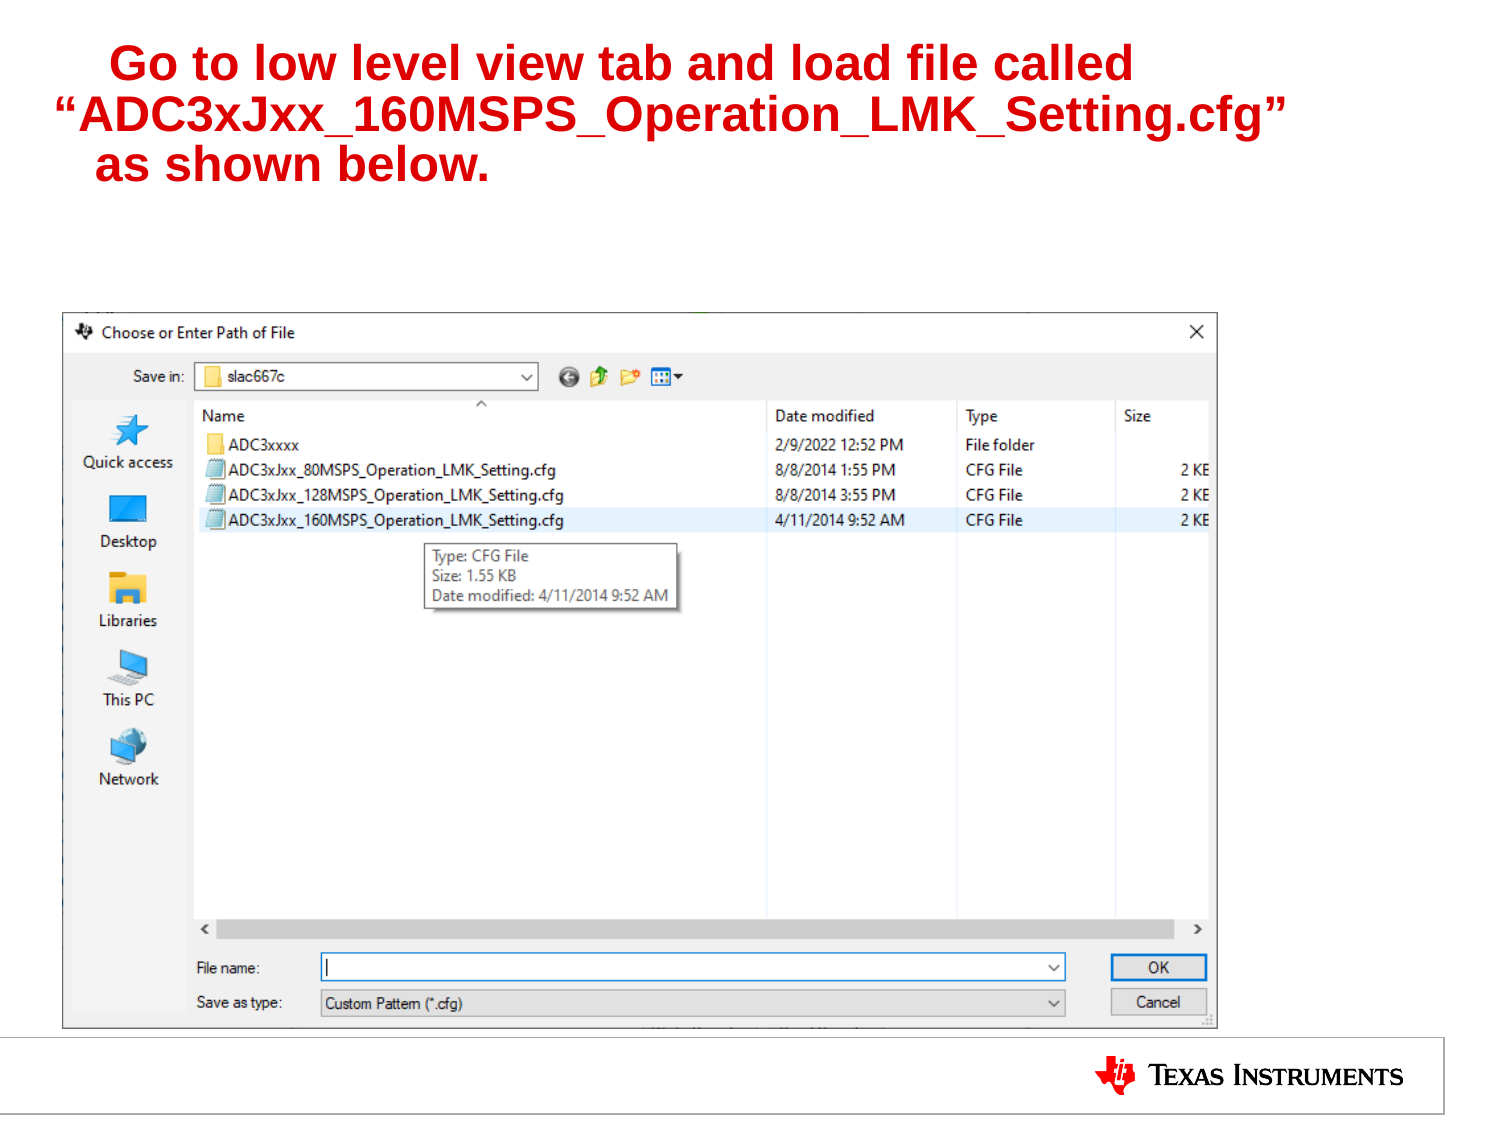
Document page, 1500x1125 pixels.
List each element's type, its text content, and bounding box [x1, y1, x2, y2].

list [62, 312, 1218, 1030]
picture [1095, 1056, 1403, 1095]
title Go to low level view tab and load file called “ADC3xJxx_160MSPS_Operation_LMK_Setting.cfg” as shown below. [37, 23, 1426, 158]
